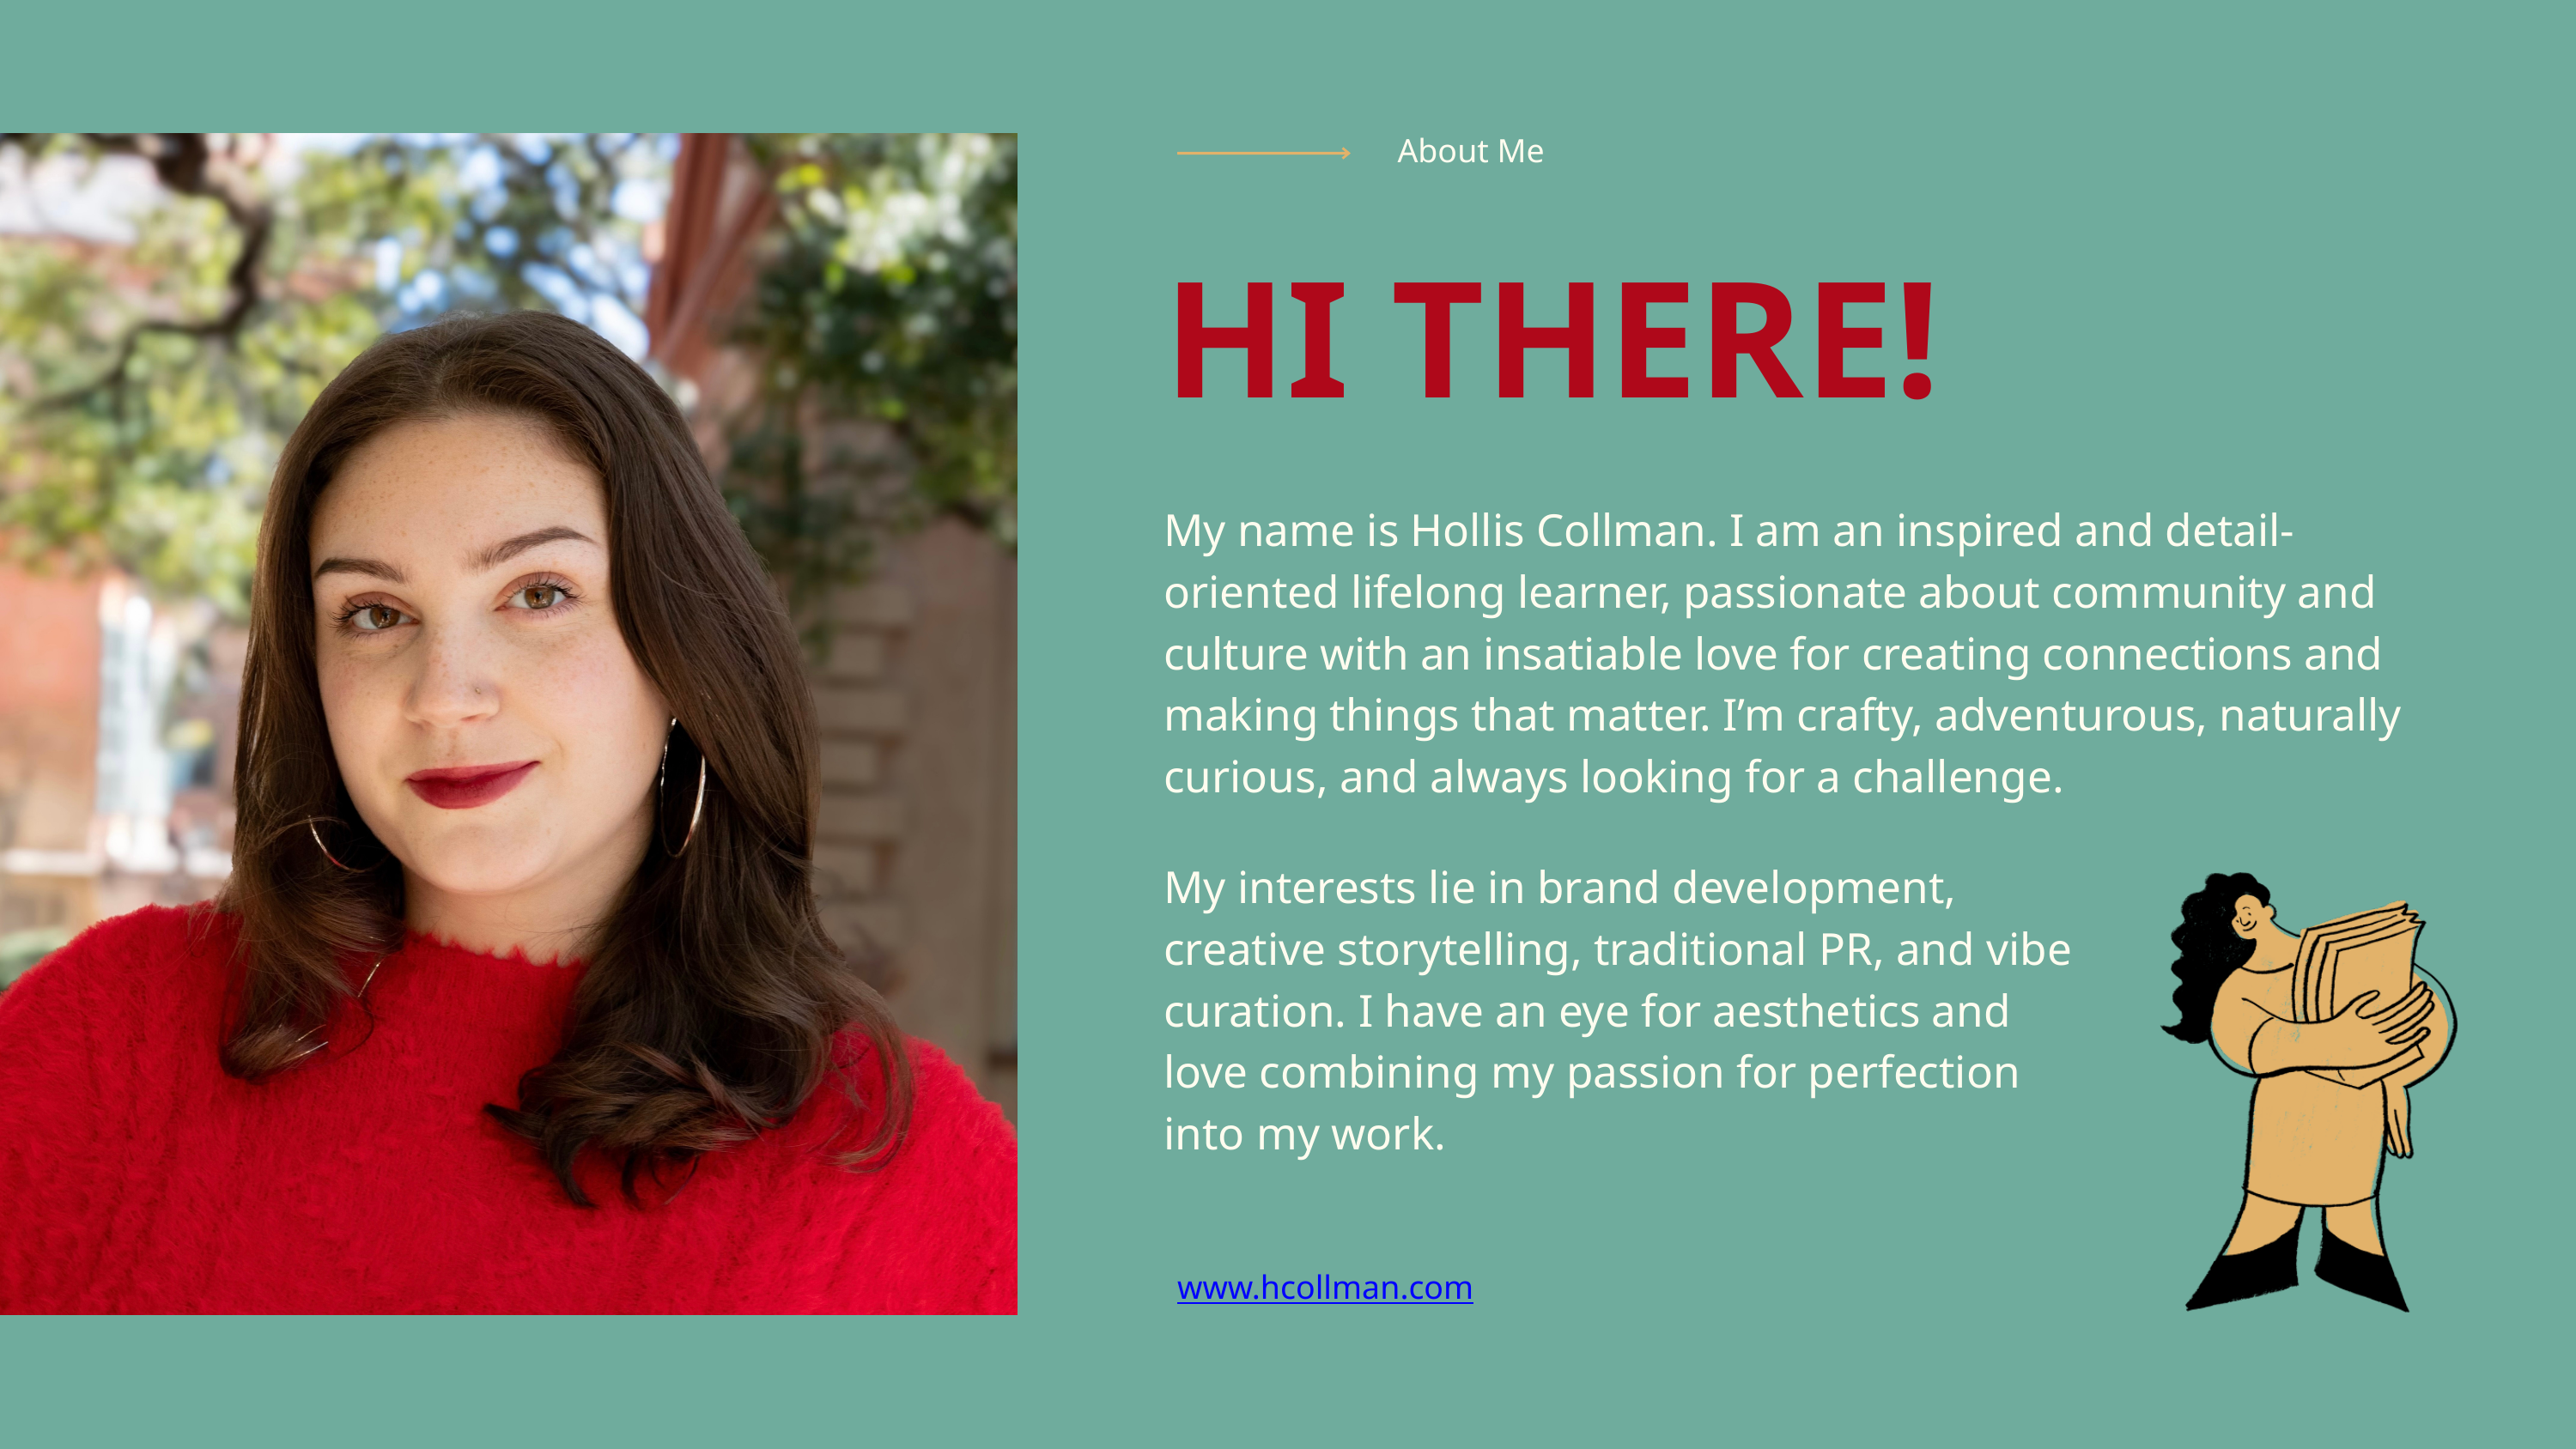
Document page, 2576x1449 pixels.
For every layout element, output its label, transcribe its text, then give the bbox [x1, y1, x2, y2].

text_box [2158, 870, 2460, 1315]
text_box My interests lie in brand development, creative storytelling, traditional PR, and vibe curation. I have an eye for aesthetics and love combining my passion for perfection into my work. [1163, 851, 2083, 1159]
text_box www.hcollman.com [1177, 1278, 1746, 1312]
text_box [0, 133, 1018, 1315]
text_box HI THERE! [1163, 270, 2053, 431]
text_box [1177, 147, 1351, 160]
text_box About Me [1397, 136, 1675, 169]
text_box My name is Hollis Collman. I am an inspired and detail-oriented lifelong learner, passionate about community and culture with an insatiable love for creating connections and making things that matter. I’m crafty, adventurous, naturally curious, and always looking for a challenge. [1163, 494, 2460, 802]
